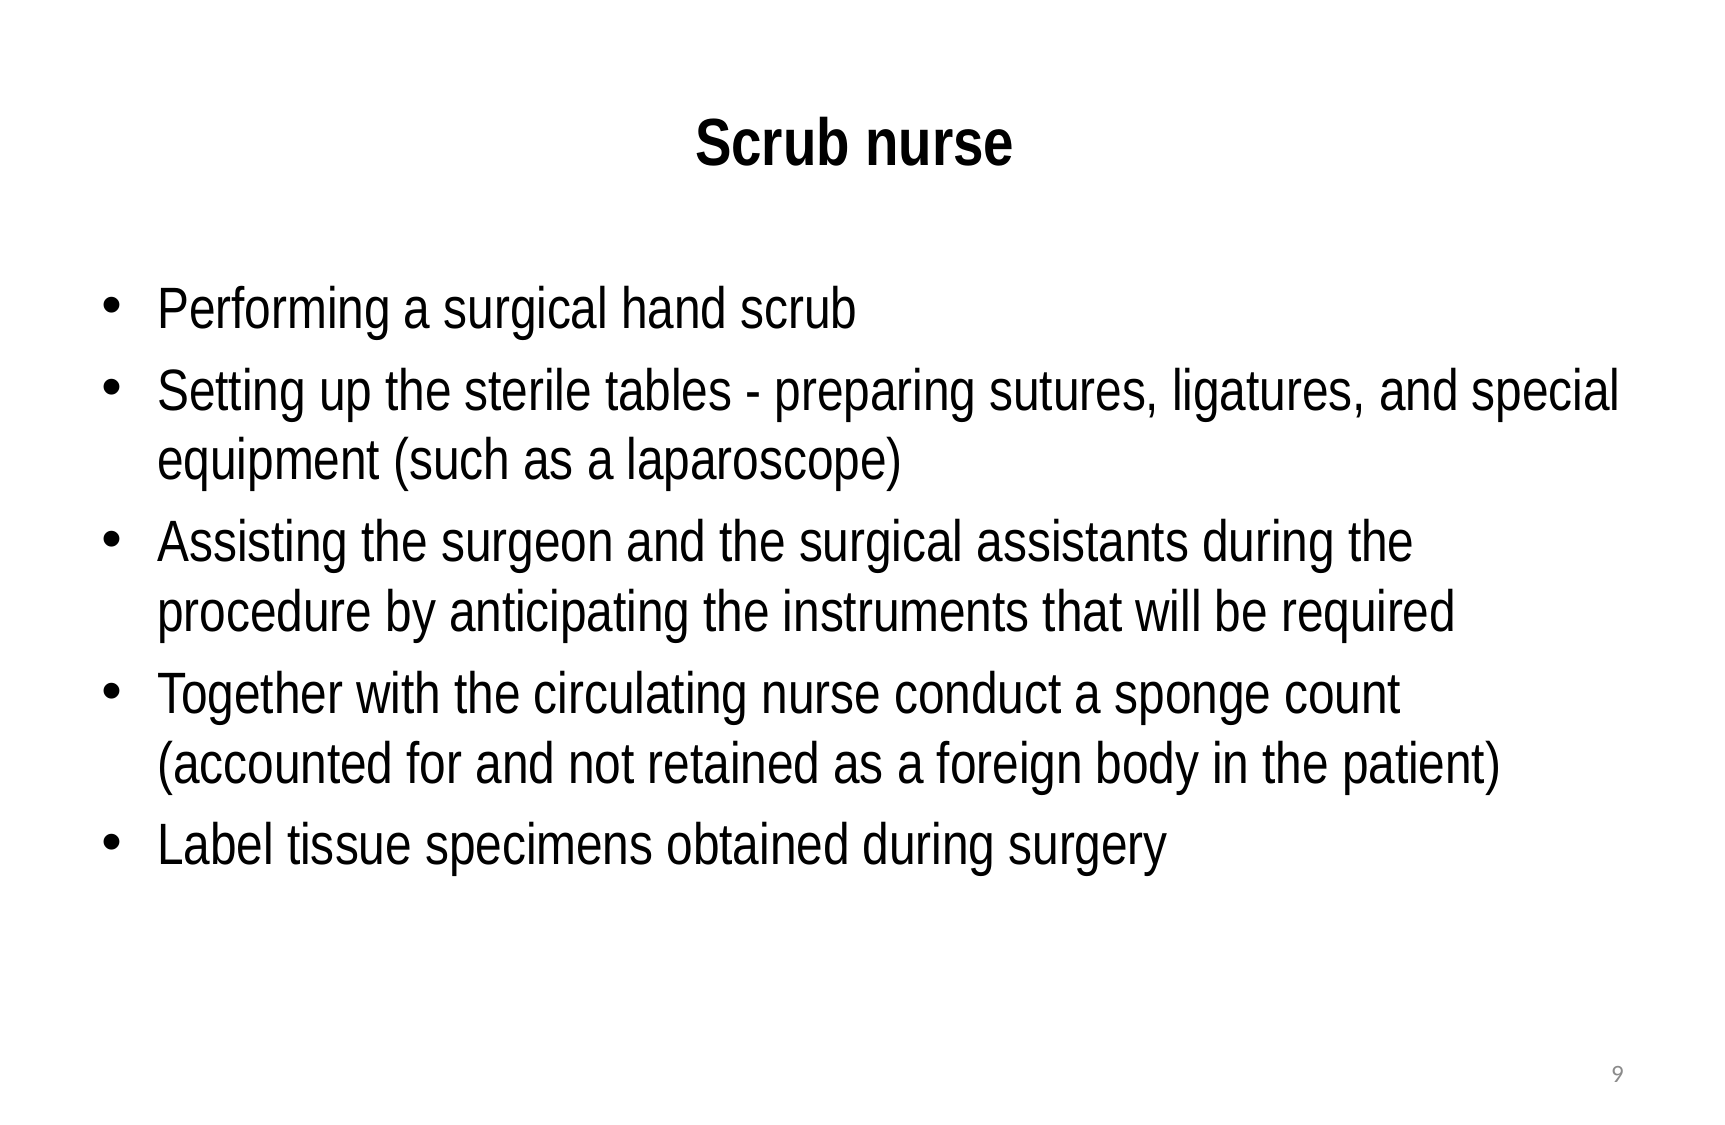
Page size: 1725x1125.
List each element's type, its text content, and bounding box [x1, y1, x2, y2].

title Scrub nurse [86, 45, 1639, 233]
slide_number 9 [1236, 1042, 1639, 1103]
list Performing a surgical hand scrub Setting up the sterile tables - preparing sutures, ligatures, and special equipment (such as a laparoscope) Assisting the surgeon and the surgical assistants during the procedure by anticipating the instruments that will be required Together with the circulating nurse conduct a sponge count (accounted for and not retained as a foreign body in the patient) Label tissue specimens obtained during surgery [86, 262, 1639, 1005]
